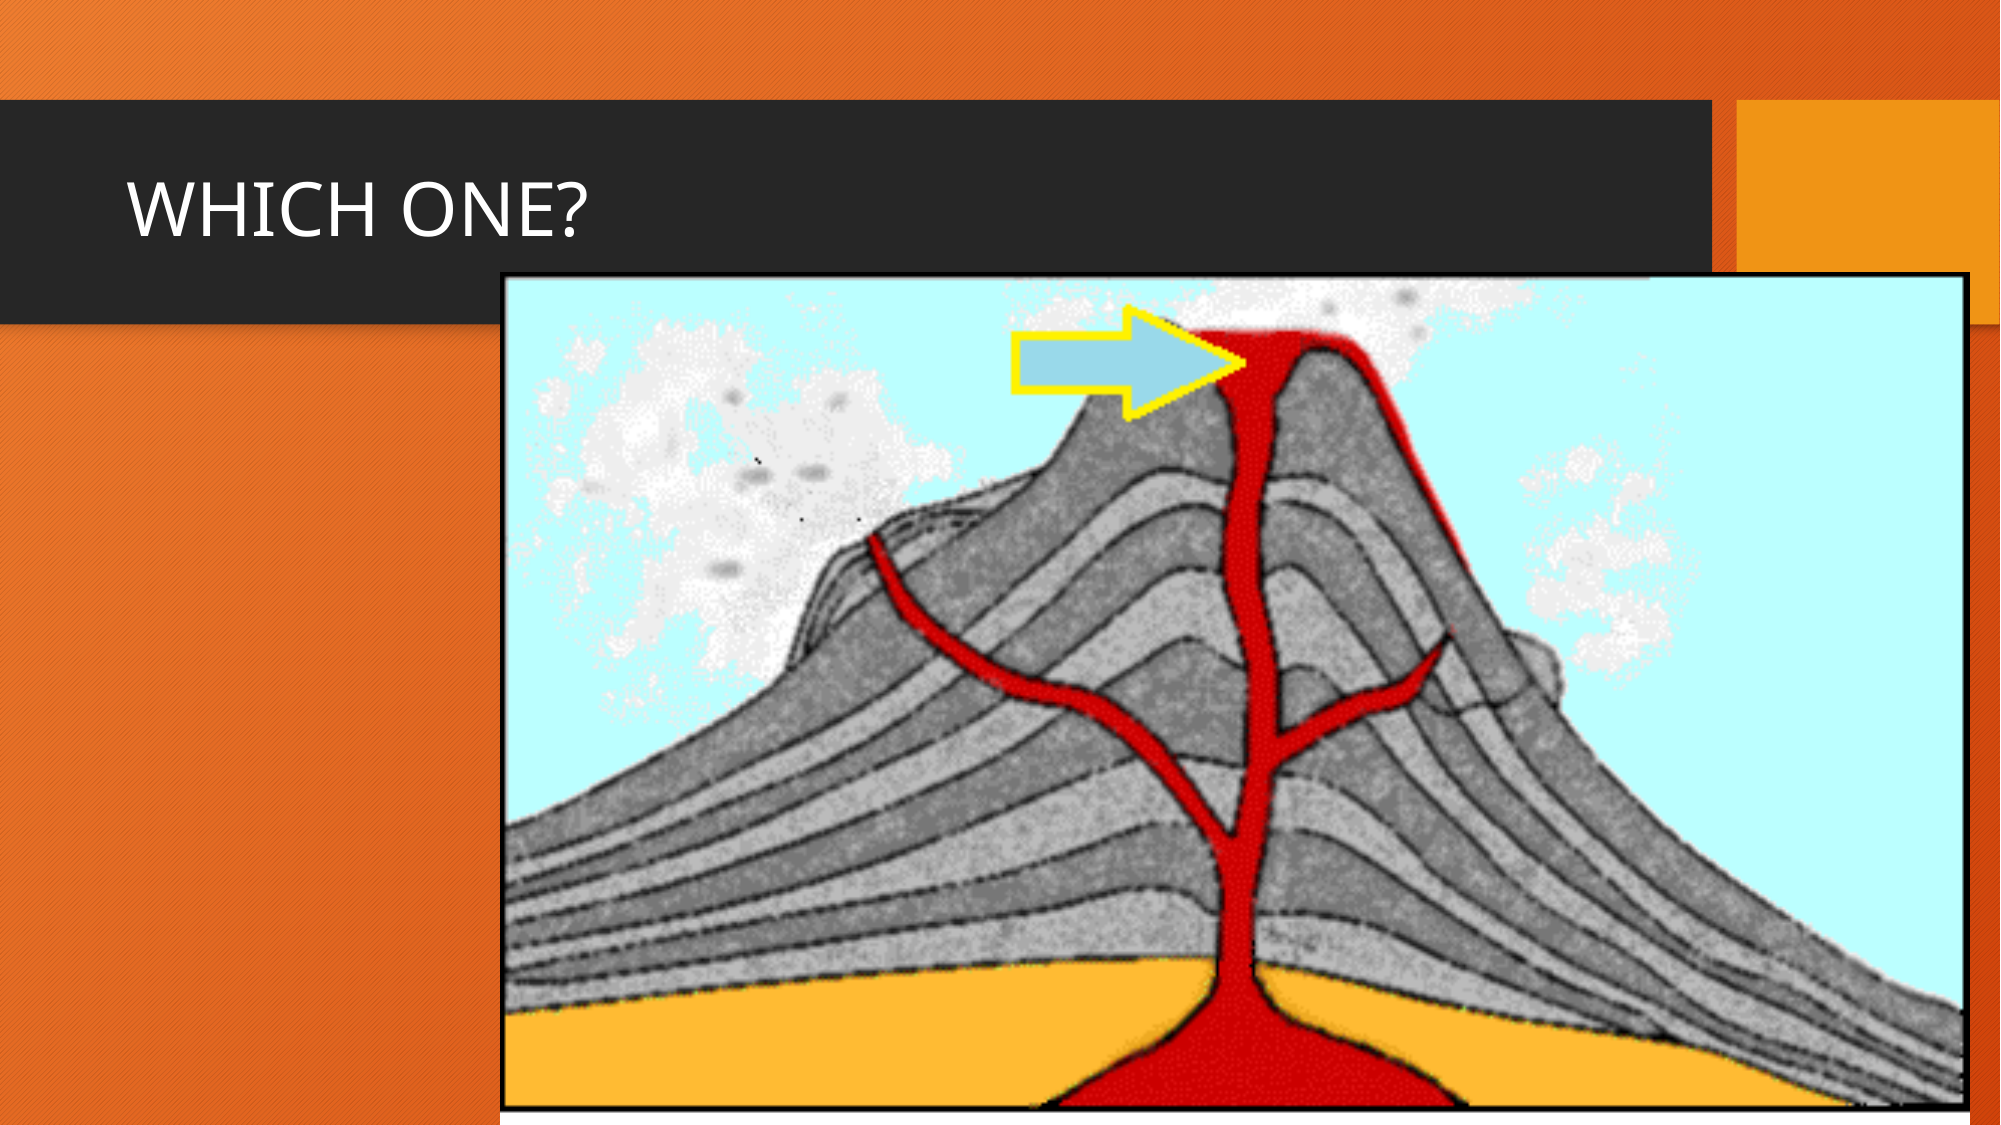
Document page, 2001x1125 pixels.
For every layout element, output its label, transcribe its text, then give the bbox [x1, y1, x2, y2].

picture [0, 272, 2000, 1125]
title WHICH ONE? [111, 123, 1689, 301]
